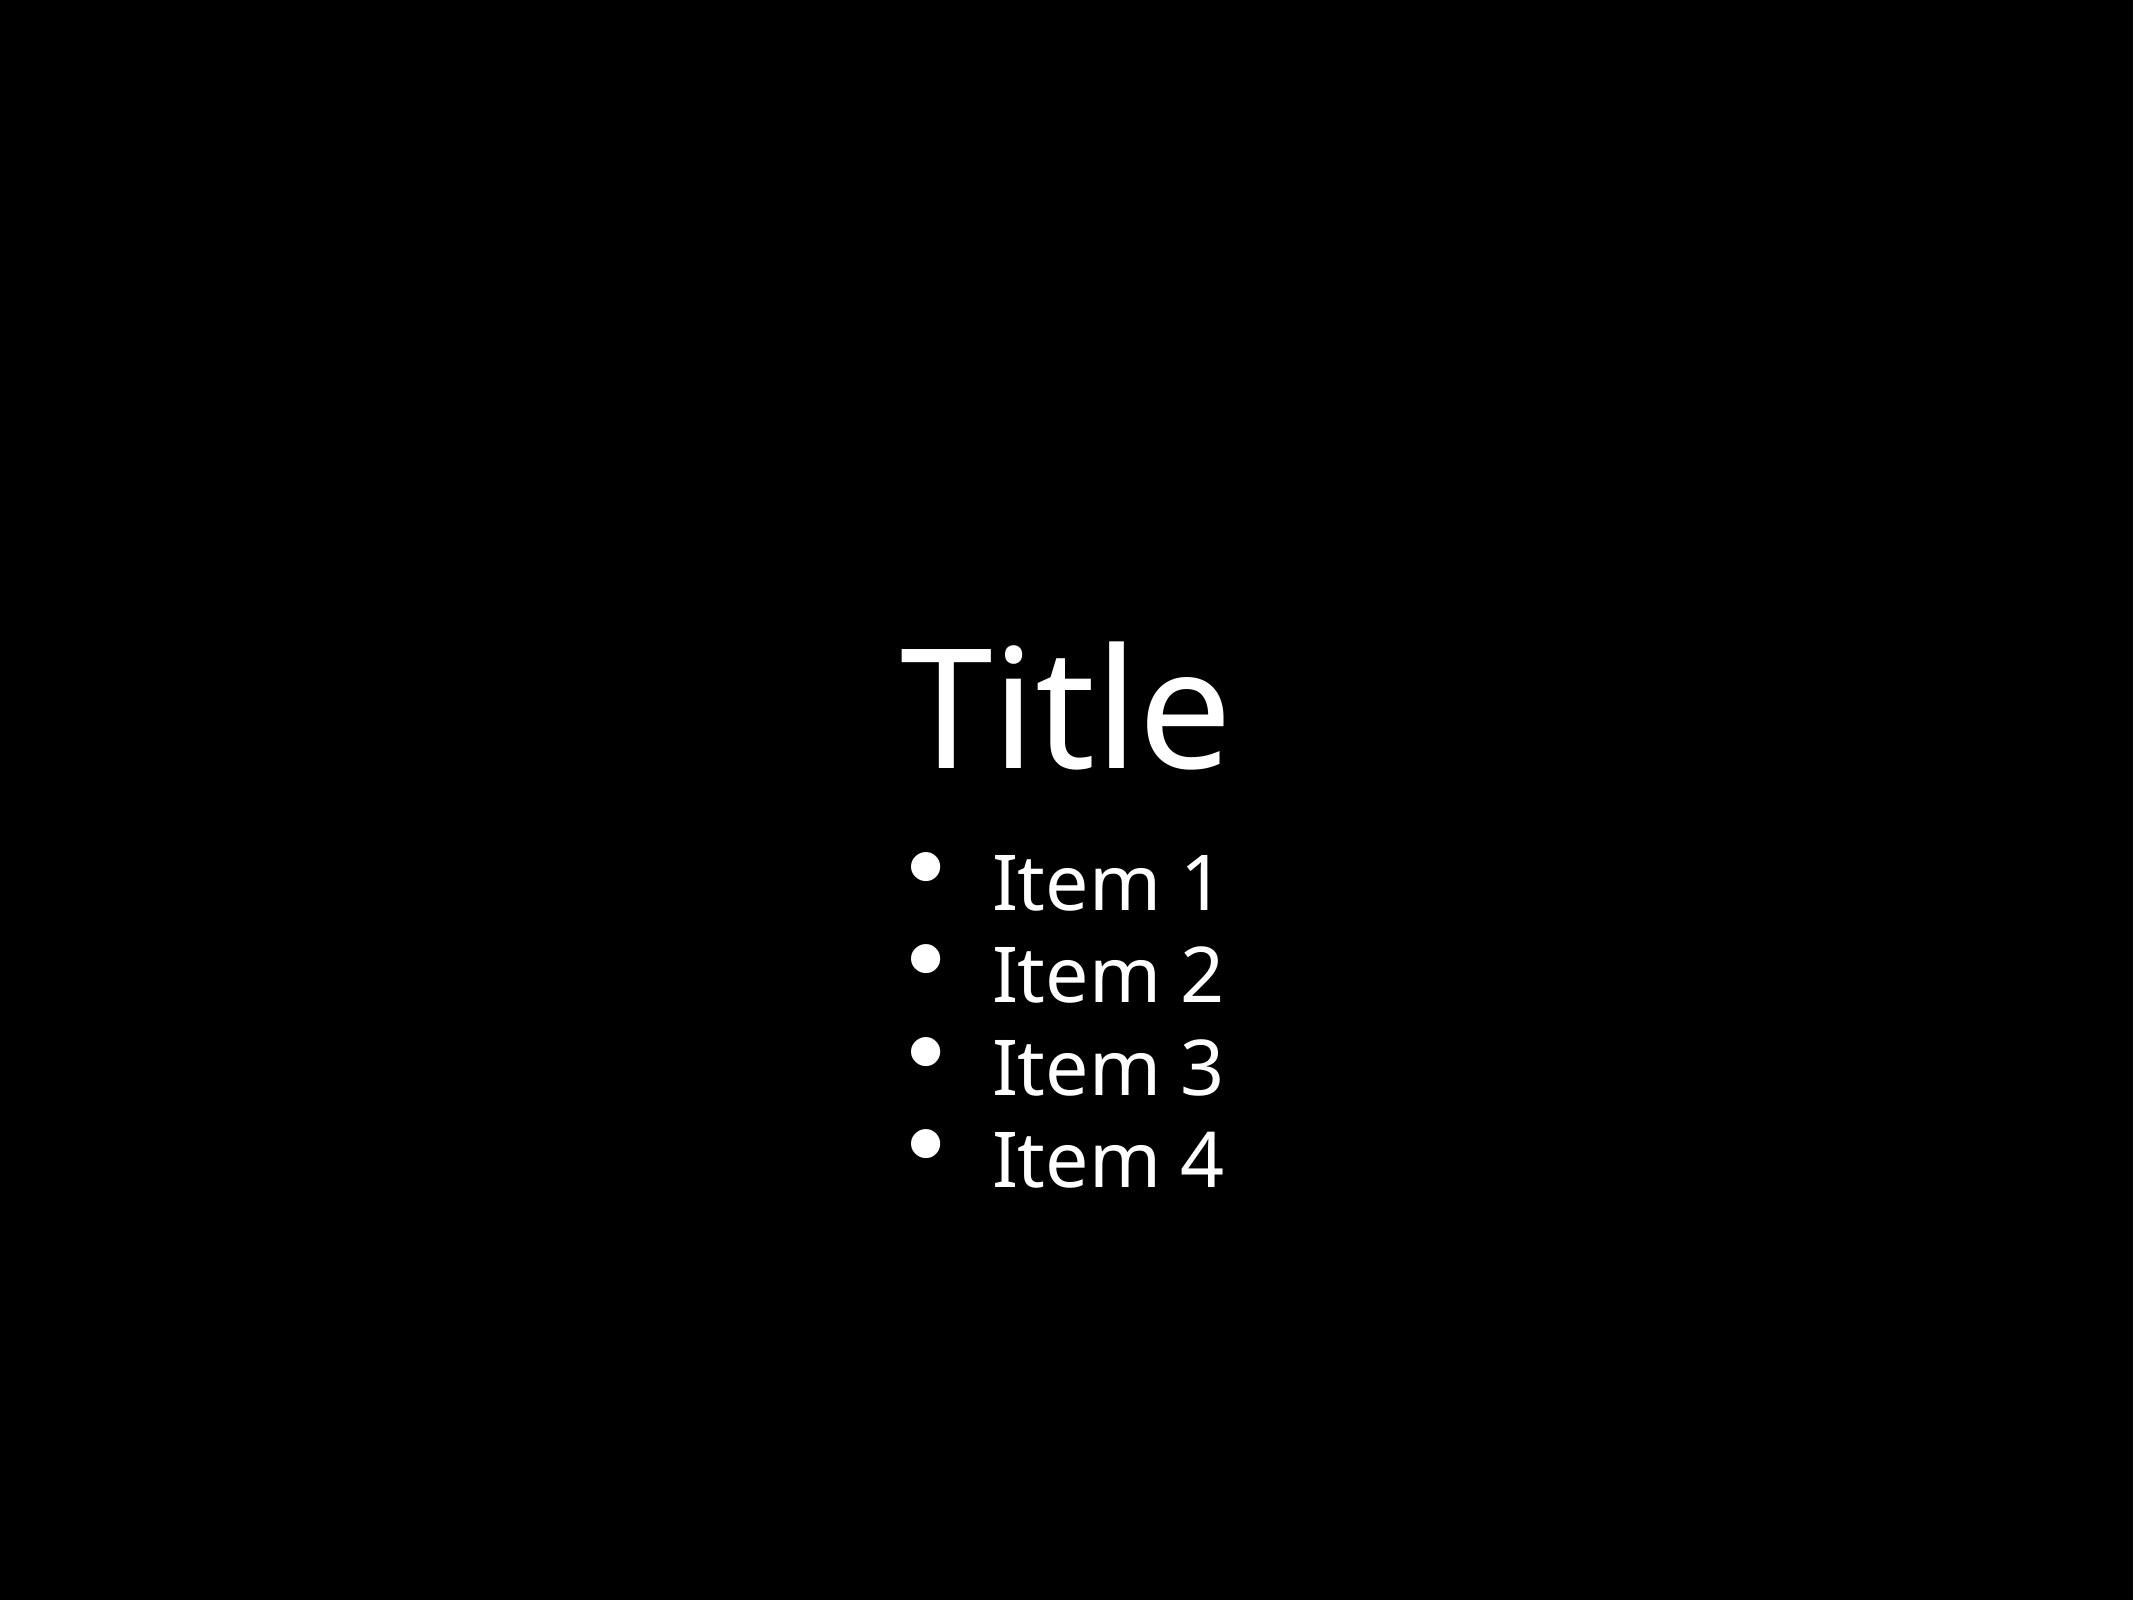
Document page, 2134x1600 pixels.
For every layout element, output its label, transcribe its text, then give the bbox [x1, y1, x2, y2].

subtitle Item 1 Item 2 Item 3 Item 4 [207, 824, 1926, 1326]
title Title [207, 268, 1926, 811]
